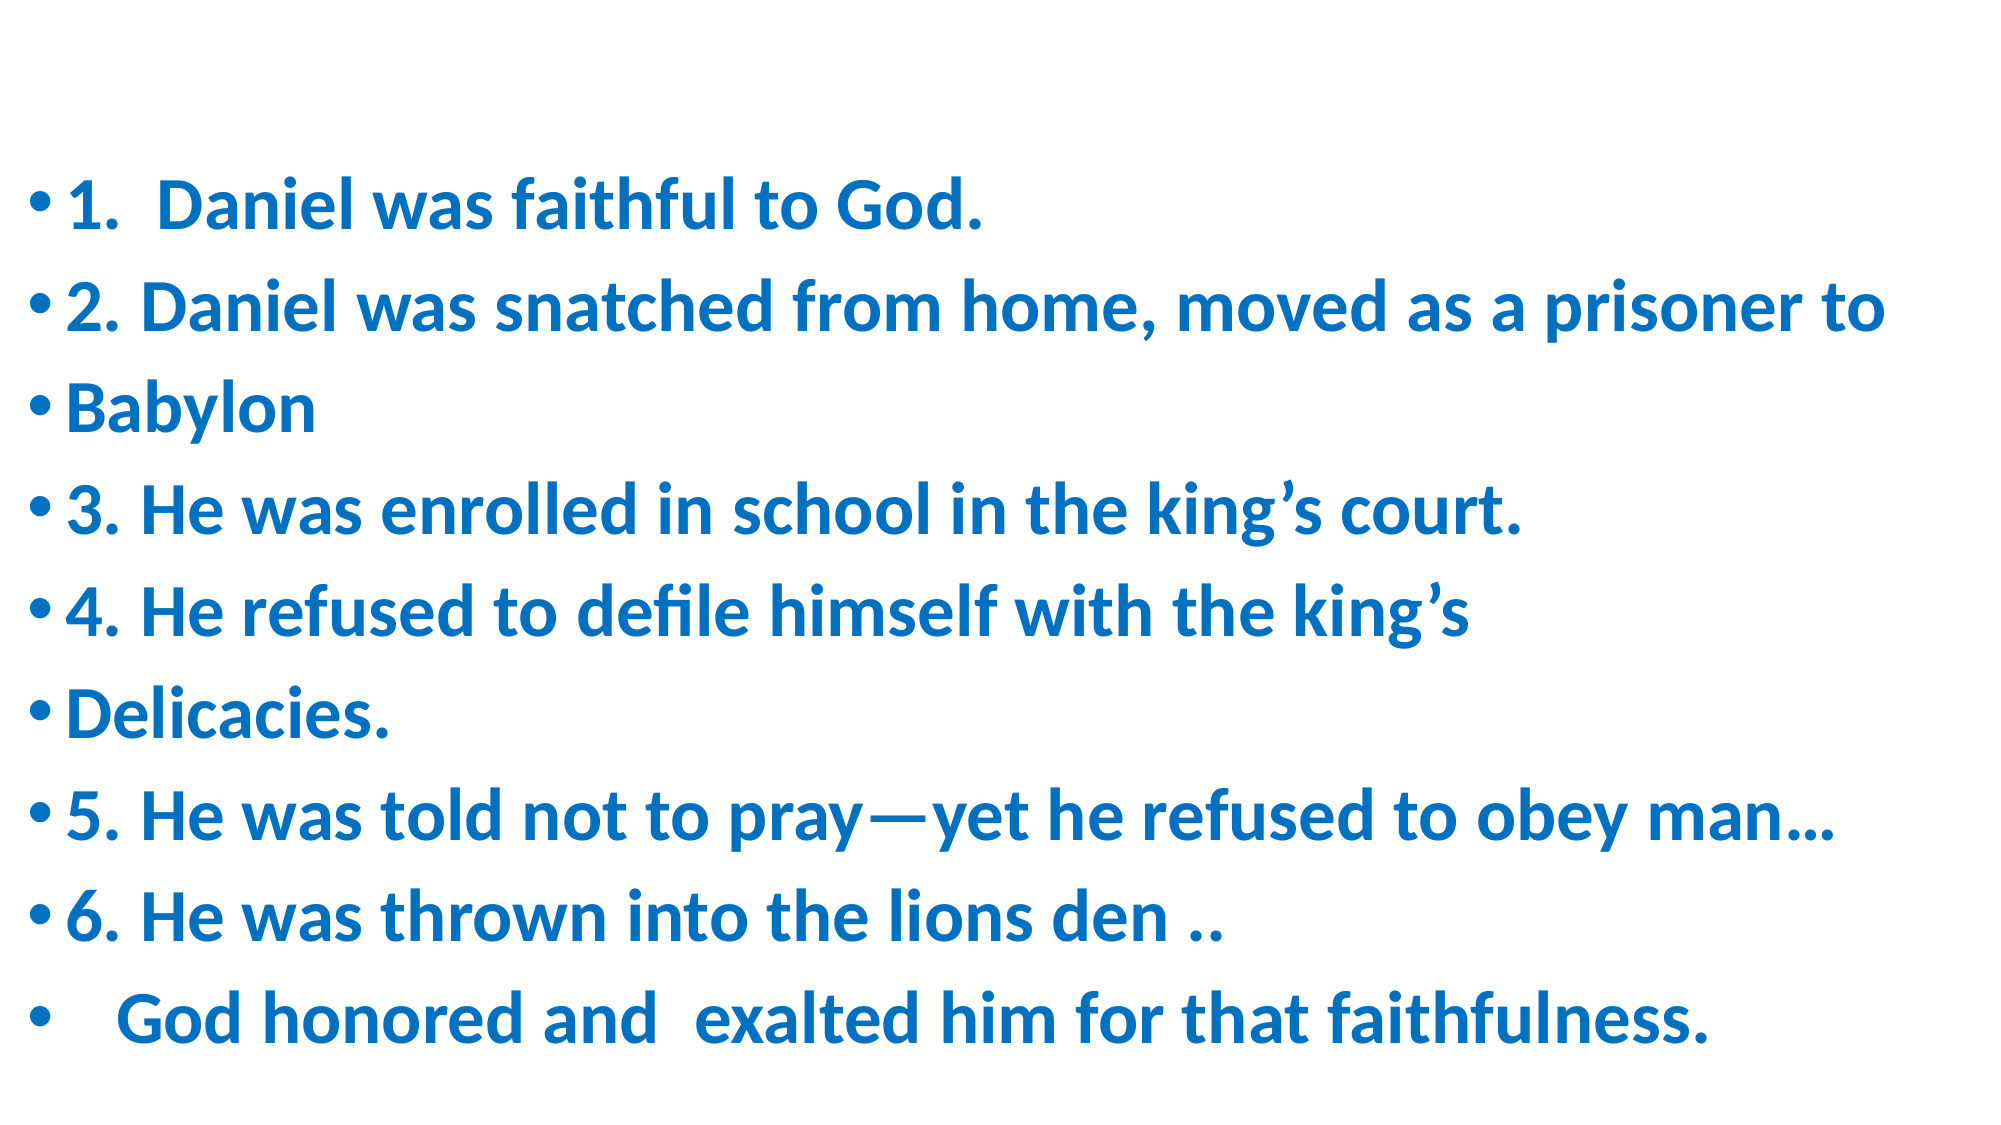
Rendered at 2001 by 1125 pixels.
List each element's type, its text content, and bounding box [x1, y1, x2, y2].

list 1. Daniel was faithful to God. 2. Daniel was snatched from home, moved as a prisoner to Babylon 3. He was enrolled in school in the king’s court. 4. He refused to defile himself with the king’s Delicacies. 5. He was told not to pray—yet he refused to obey man… 6. He was thrown into the lions den .. God honored and exalted him for that faithfulness. [12, 157, 1977, 1125]
